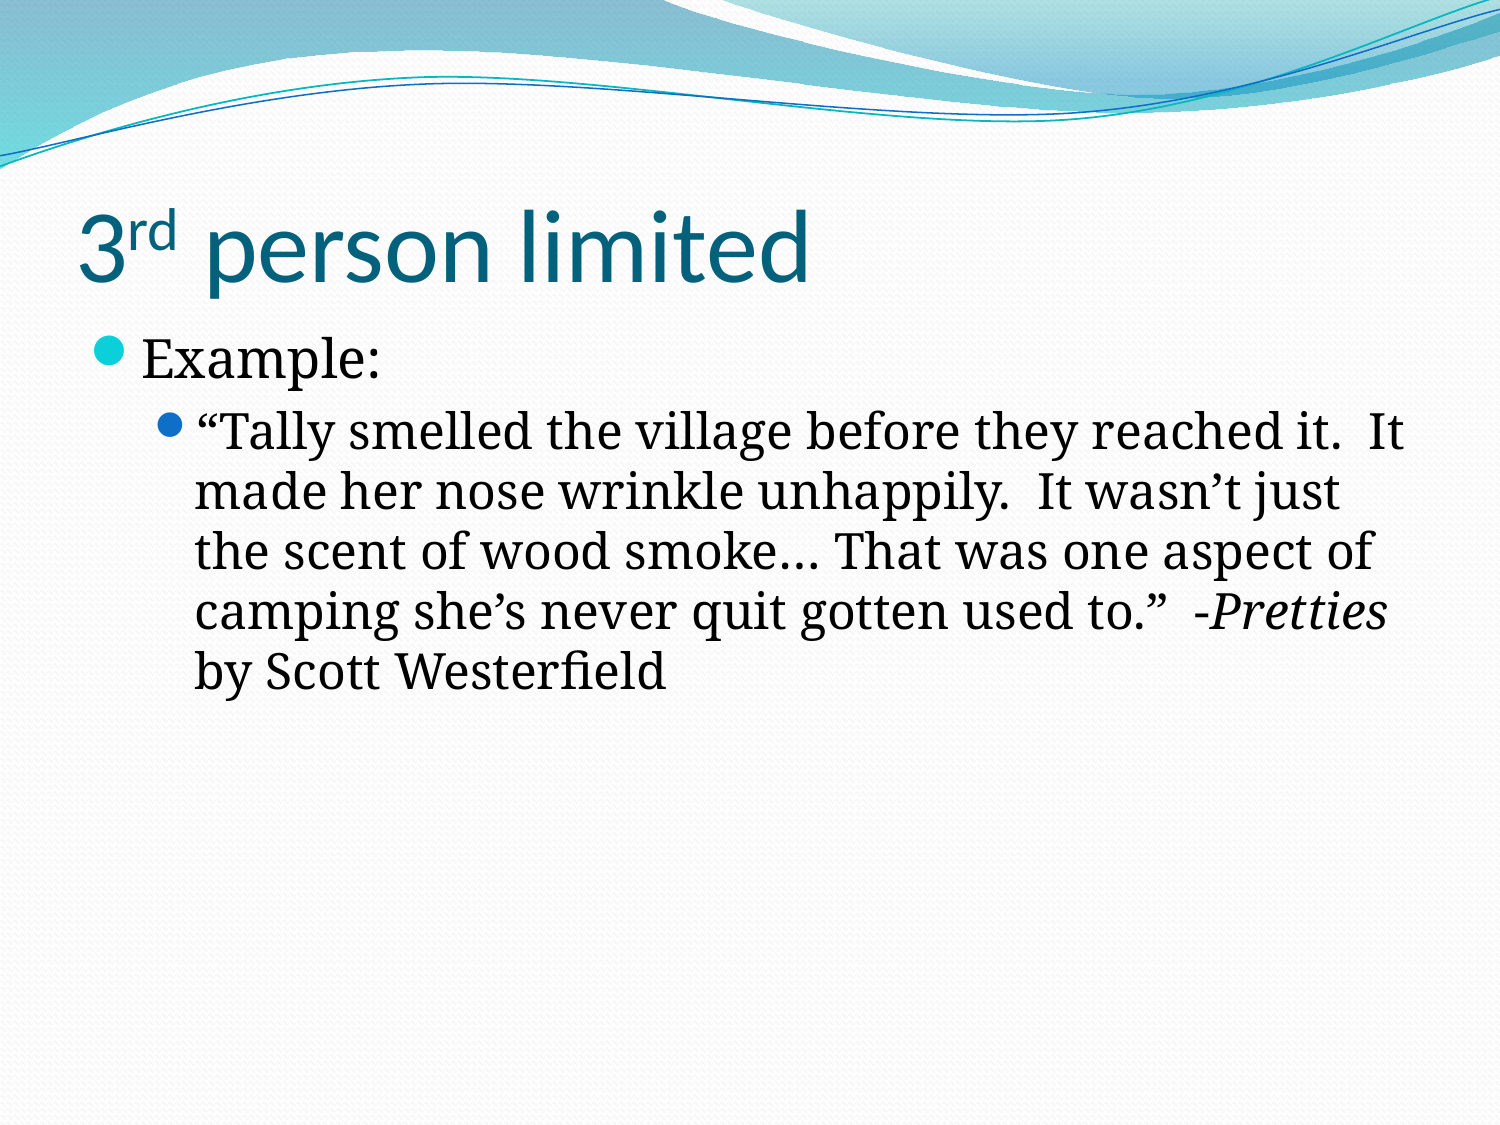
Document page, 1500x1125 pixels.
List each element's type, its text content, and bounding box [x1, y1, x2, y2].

list Example: “Tally smelled the village before they reached it. It made her nose wrinkle unhappily. It wasn’t just the scent of wood smoke… That was one aspect of camping she’s never quit gotten used to.” -Pretties by Scott Westerfield [75, 317, 1425, 1038]
title 3rd person limited [75, 115, 1425, 303]
